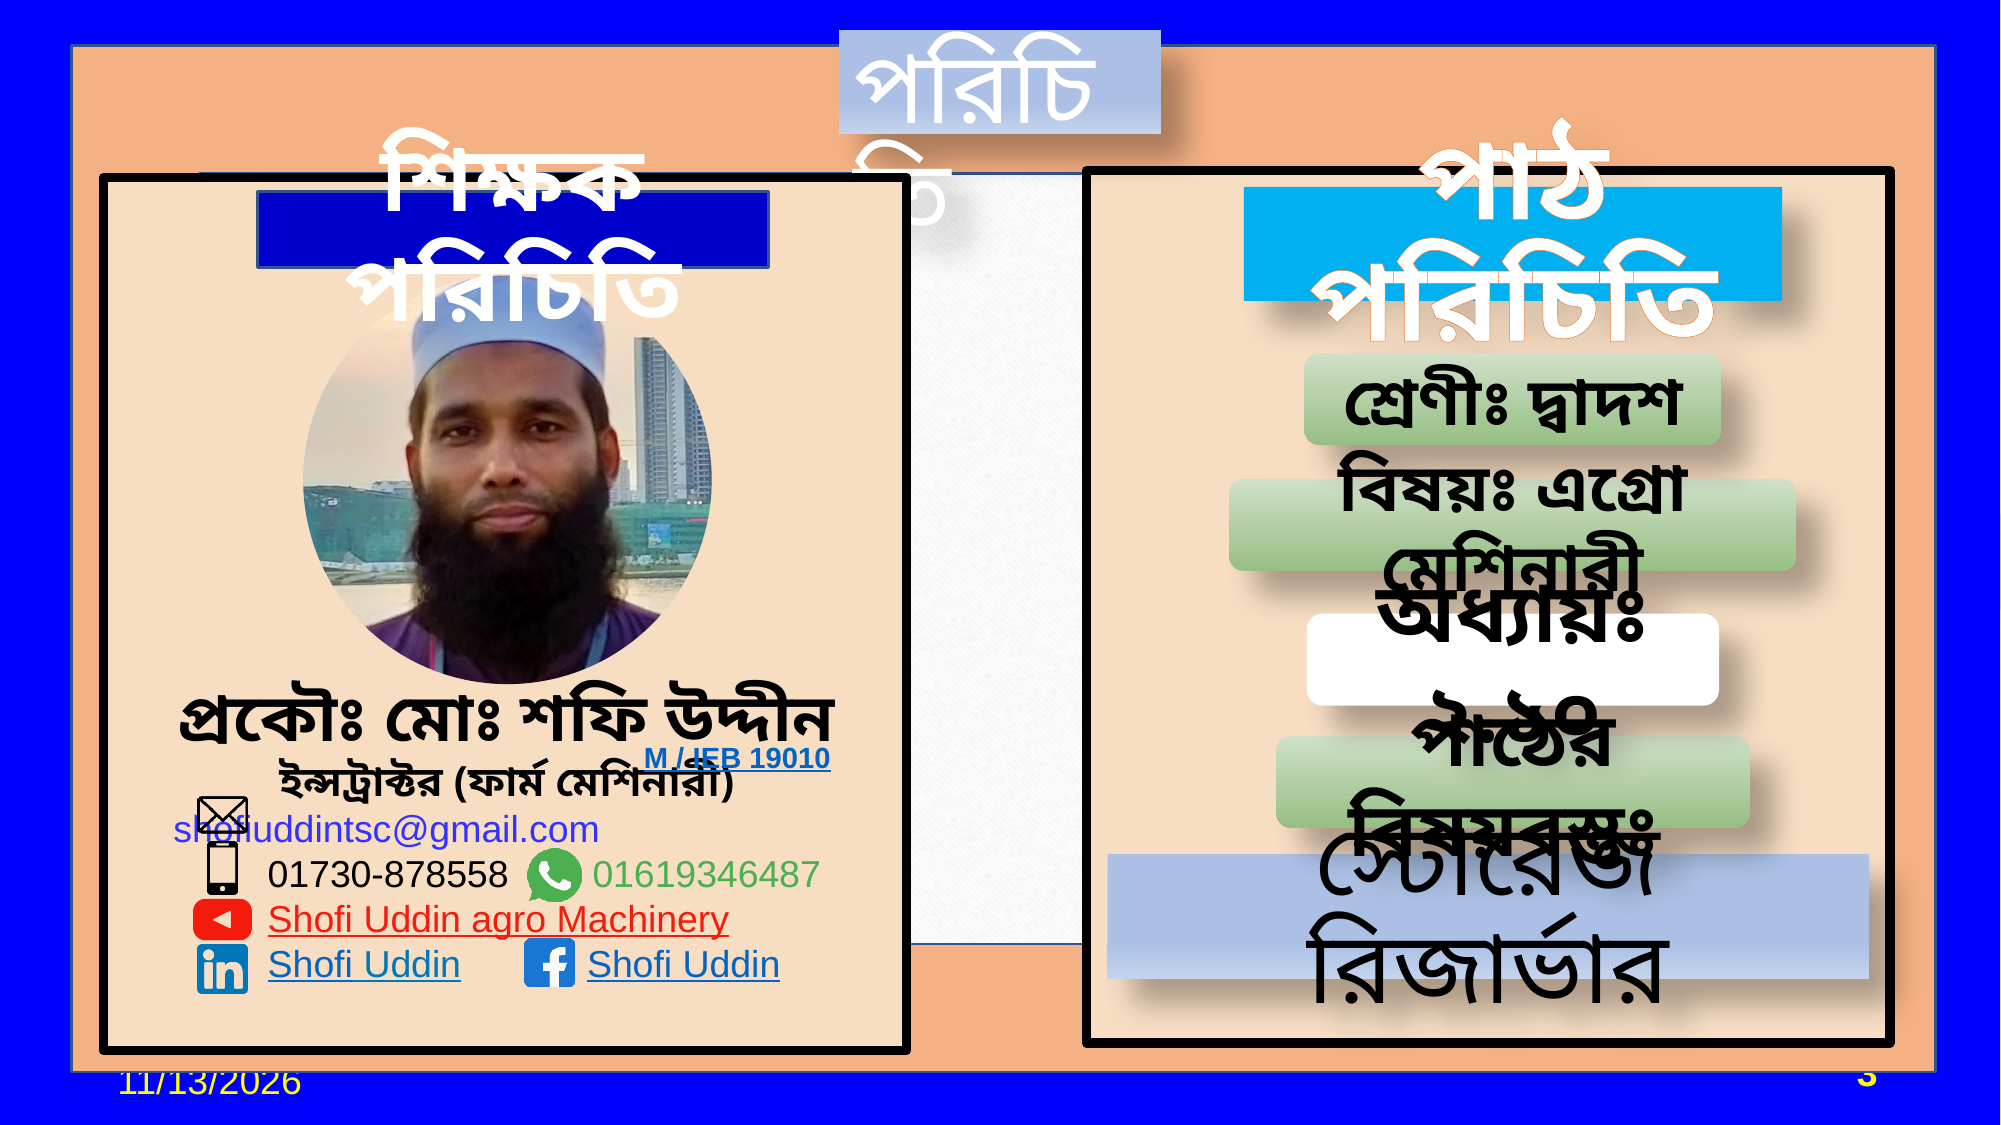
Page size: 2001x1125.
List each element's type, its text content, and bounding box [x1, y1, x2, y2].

text_box [1085, 169, 1891, 1044]
text_box [70, 44, 1937, 1073]
text_box অধ্যায়ঃ ২.১০ [1305, 612, 1721, 707]
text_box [158, 667, 856, 997]
slide_number 3 [1803, 1048, 1893, 1095]
text_box পরিচিতি [837, 28, 1163, 136]
picture [302, 275, 712, 667]
text_box শিক্ষক পরিচিতি [256, 190, 770, 269]
picture [200, 175, 1085, 943]
slide_number 29-Jul-21 [102, 1056, 365, 1103]
text_box [102, 176, 908, 1052]
text_box স্টোরেজ রিজার্ভার [1107, 854, 1869, 979]
text_box পাঠ পরিচিতি [1243, 186, 1783, 302]
text_box শ্রেণীঃ দ্বাদশ [1303, 352, 1723, 446]
text_box পাঠের বিষয়বস্তুঃ [1275, 735, 1751, 829]
text_box বিষয়ঃ এগ্রো মেশিনারী [1228, 477, 1798, 572]
